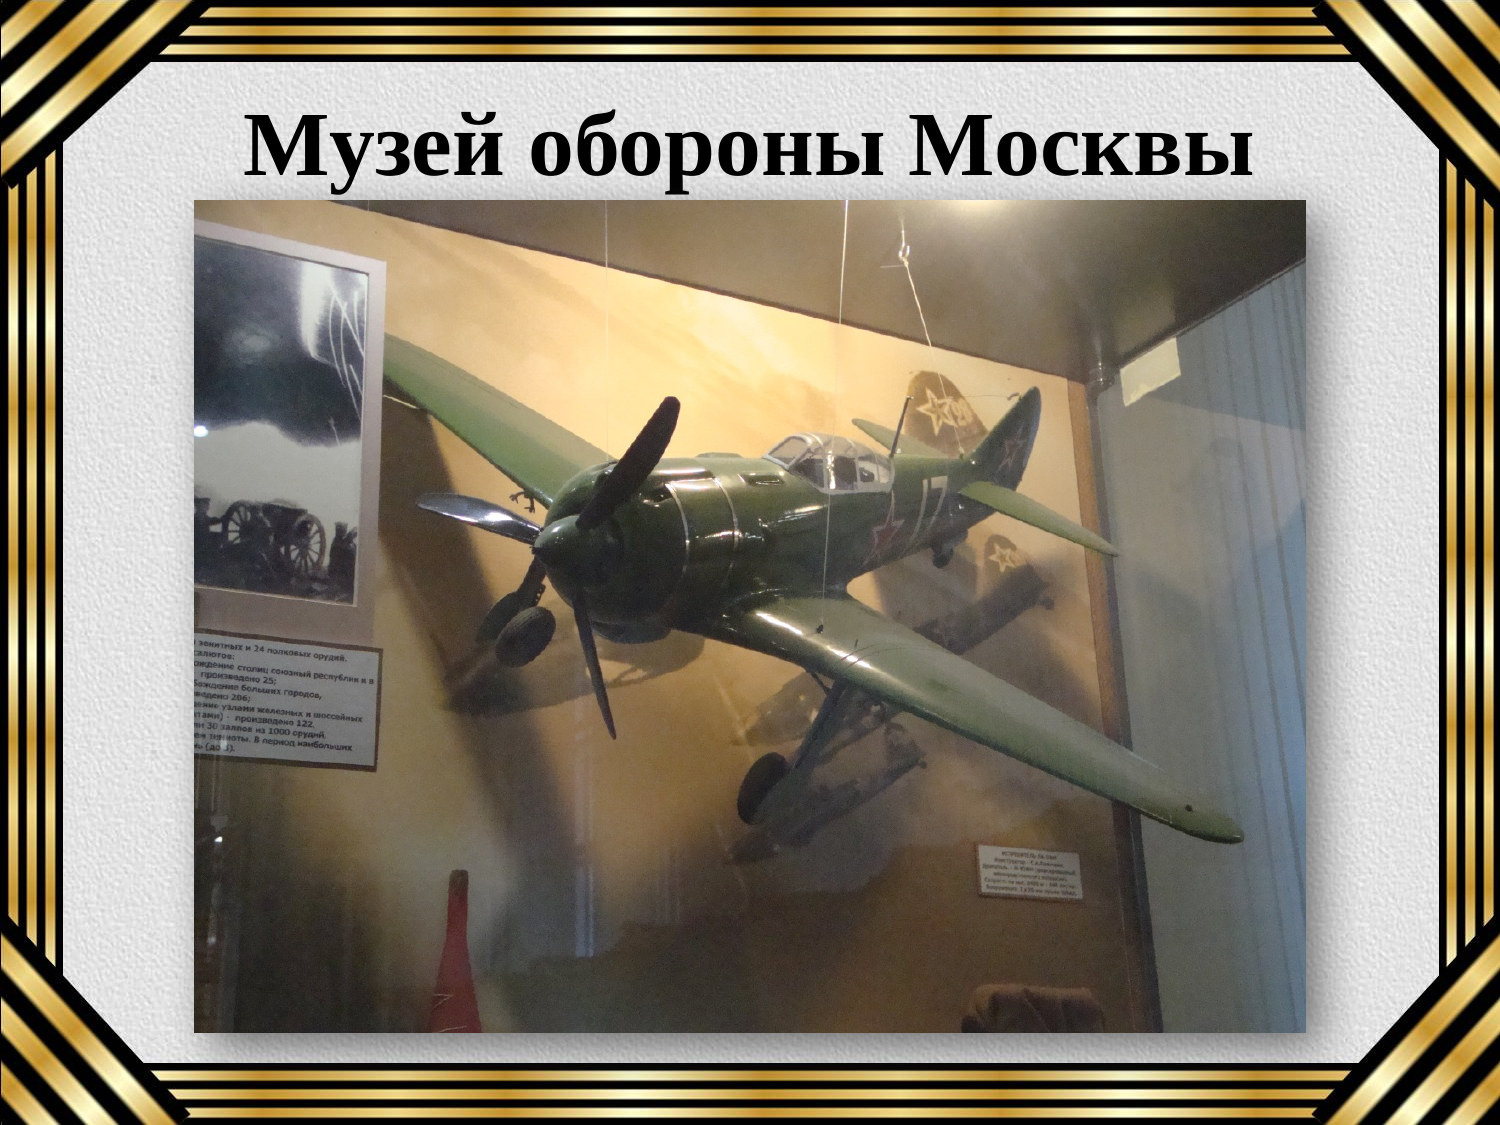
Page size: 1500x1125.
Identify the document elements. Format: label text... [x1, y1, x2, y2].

picture [0, 0, 1500, 1125]
title Музей обороны Москвы [75, 45, 1425, 233]
